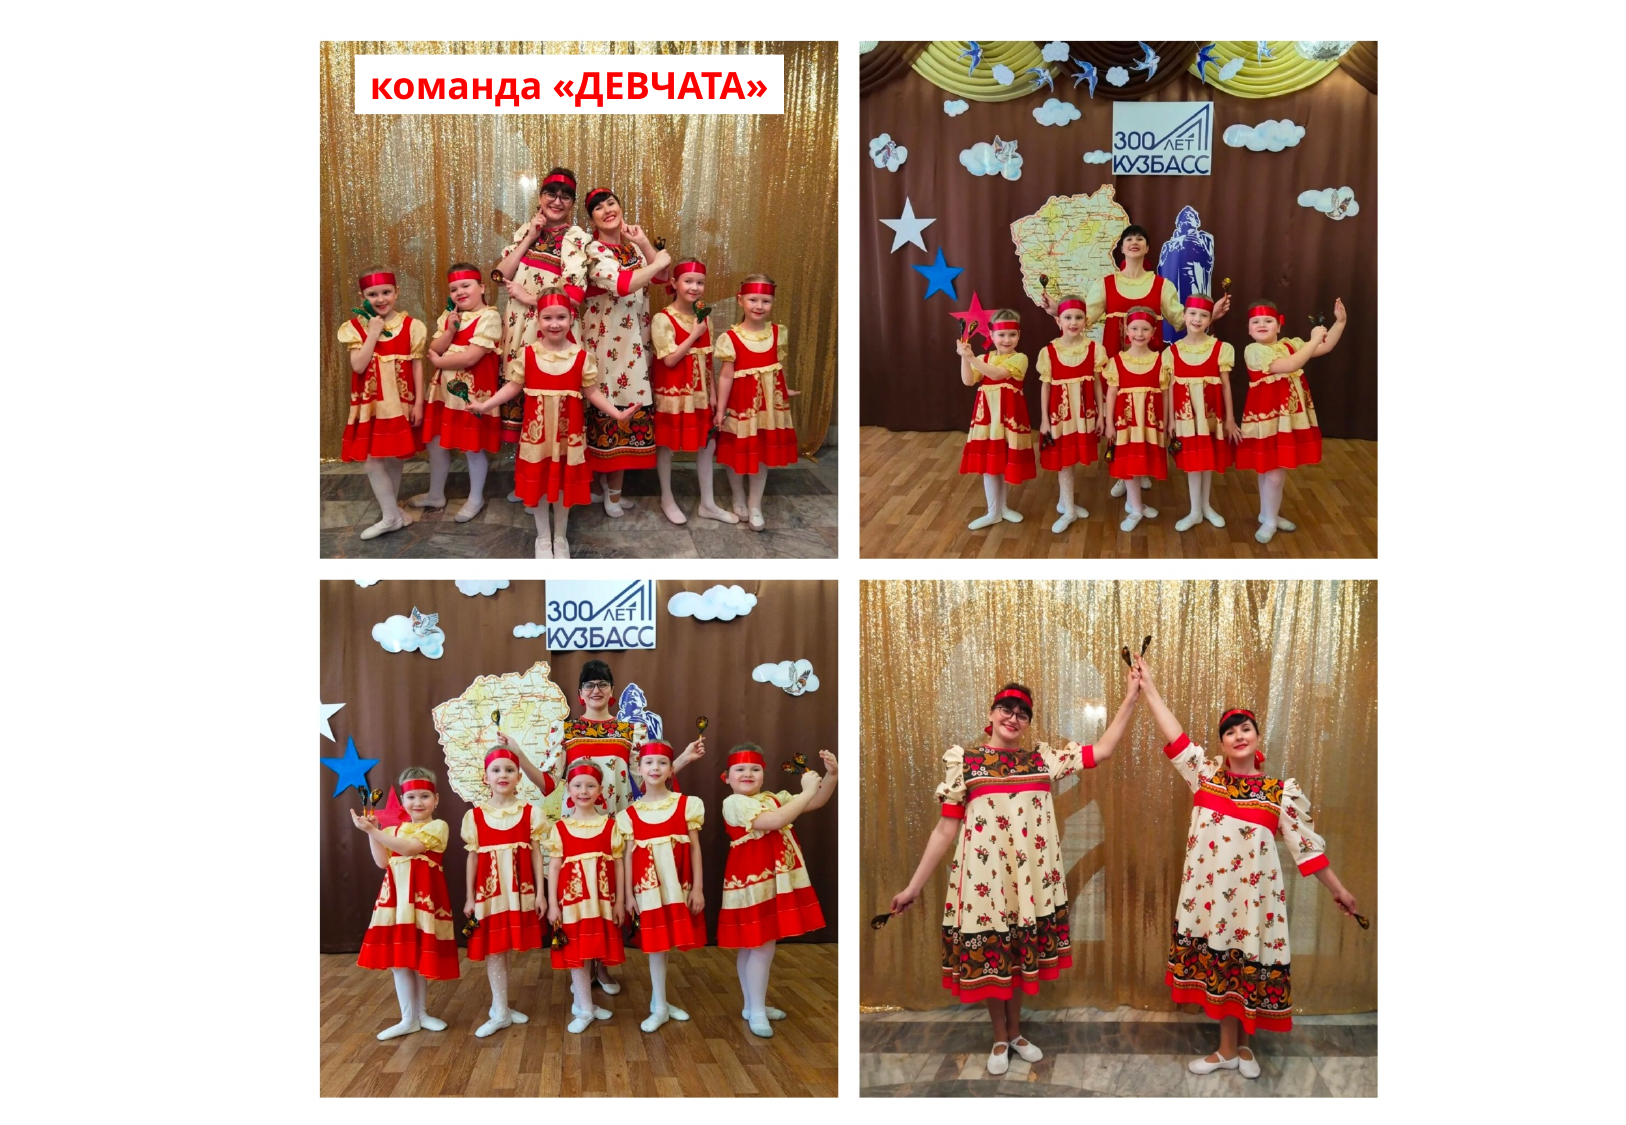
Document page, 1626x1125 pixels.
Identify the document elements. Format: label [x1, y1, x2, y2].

picture [292, 12, 1405, 1125]
